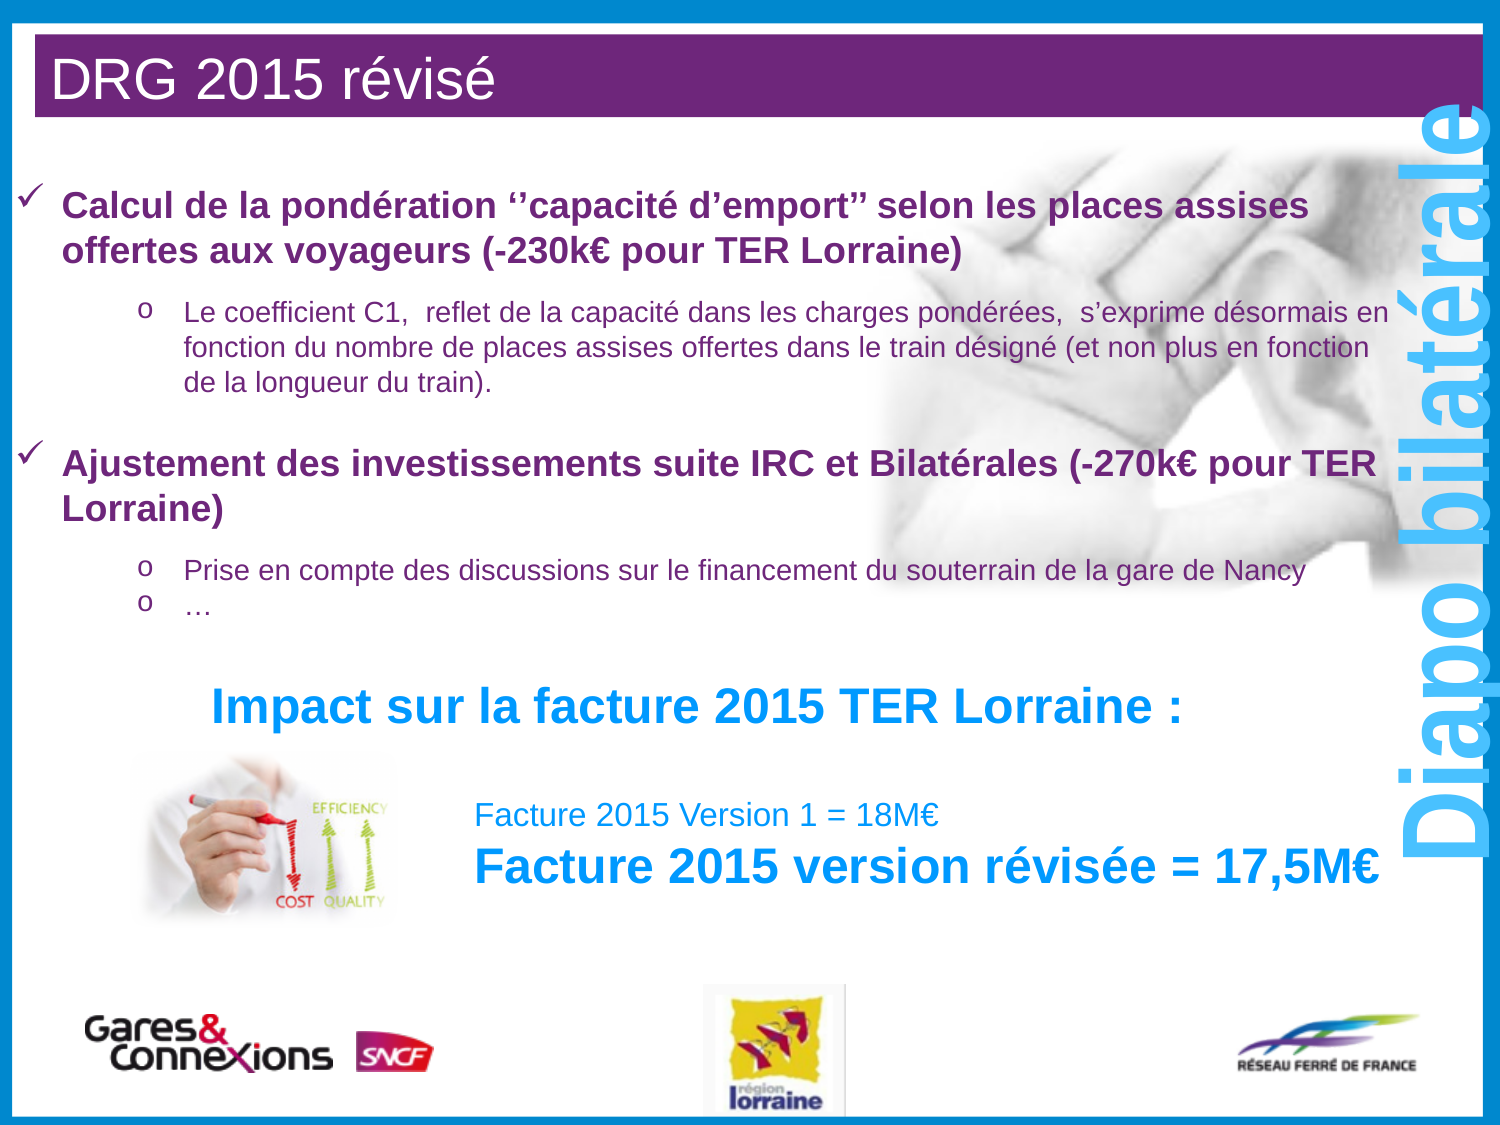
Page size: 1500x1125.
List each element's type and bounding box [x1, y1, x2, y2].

picture [128, 749, 399, 930]
text_box [0, 0, 1500, 1125]
